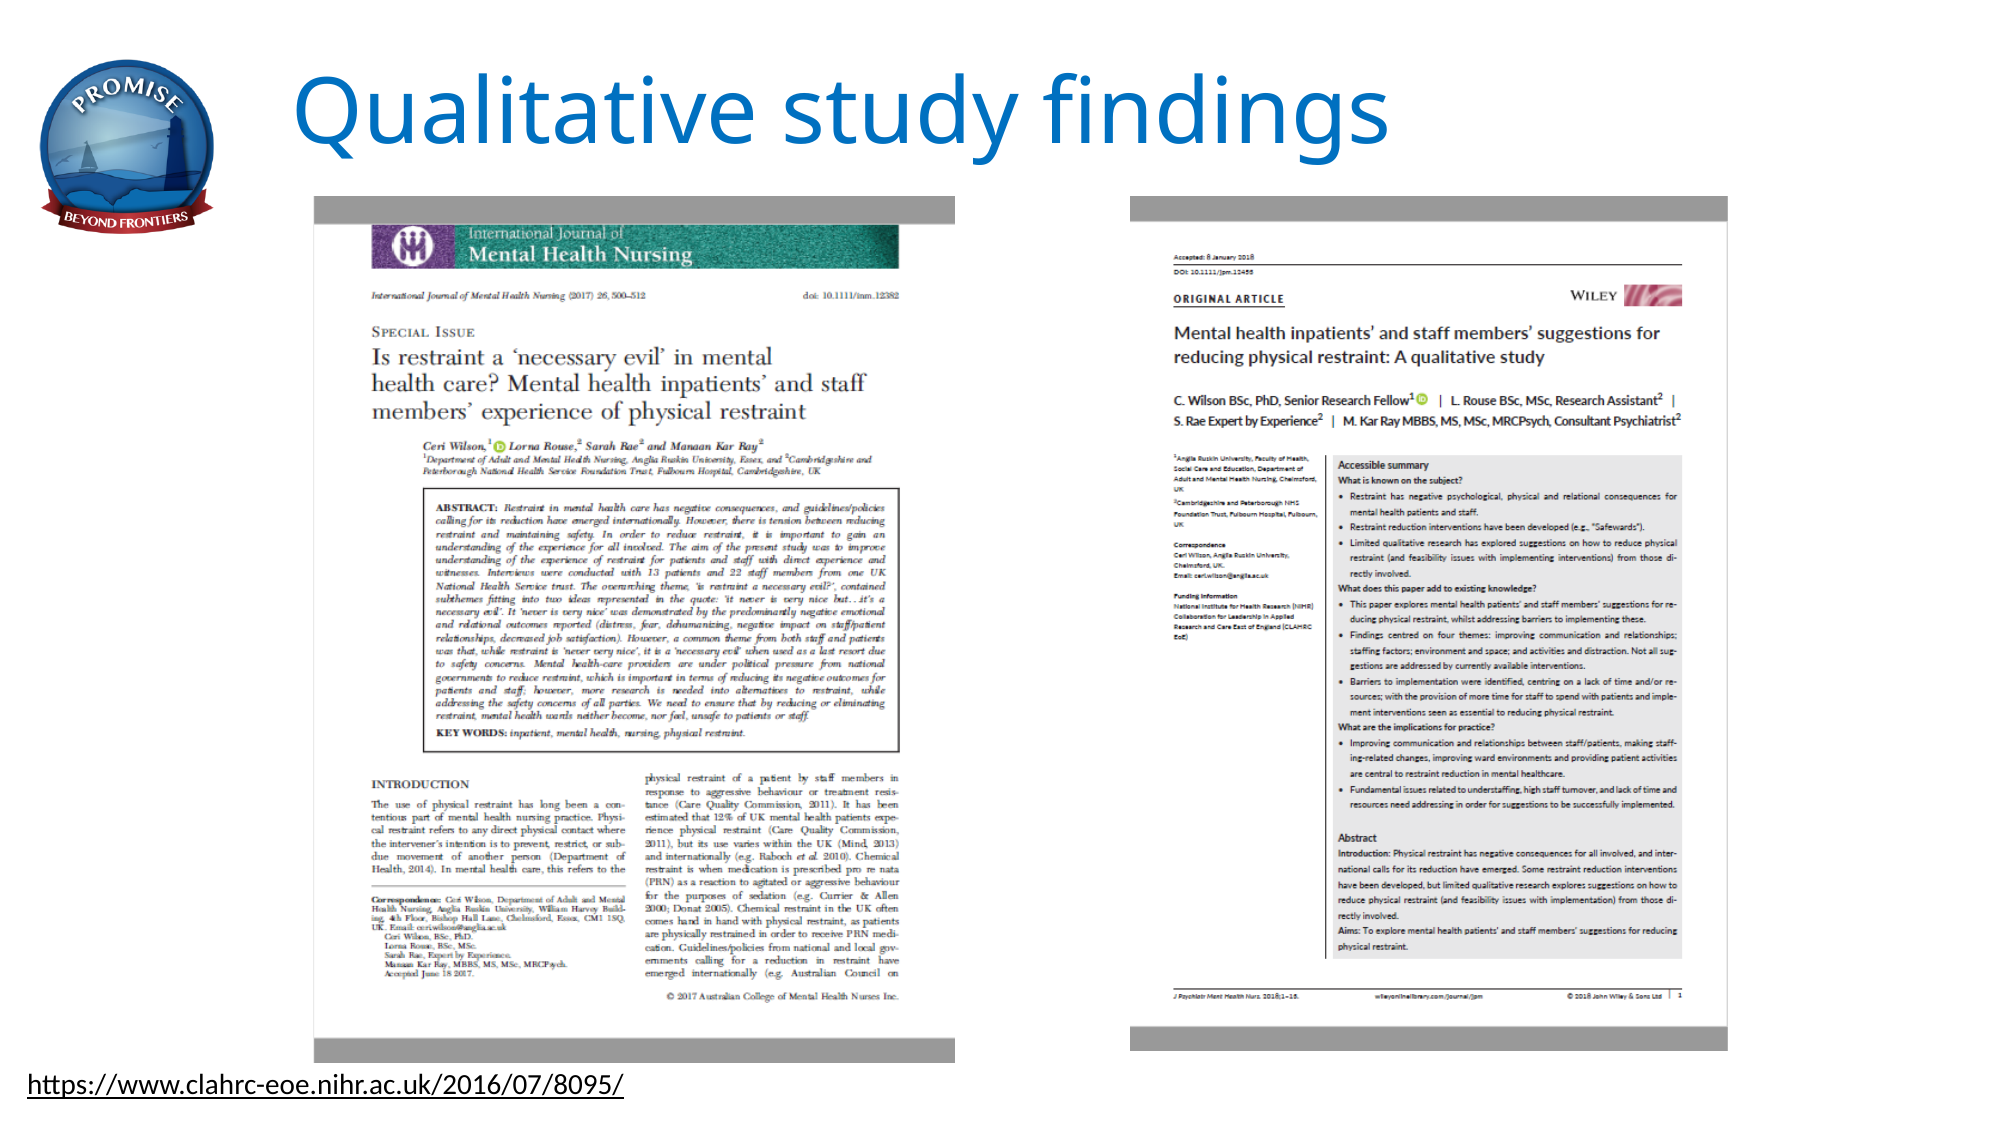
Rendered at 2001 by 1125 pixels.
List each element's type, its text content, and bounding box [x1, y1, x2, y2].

picture [1130, 196, 1729, 1051]
picture [313, 196, 955, 1063]
picture [38, 57, 216, 236]
text_box [253, 45, 1414, 182]
text_box https://www.clahrc-eoe.nihr.ac.uk/2016/07/8095/ [12, 1058, 646, 1108]
text_box Qualitative study findings [277, 45, 1474, 170]
